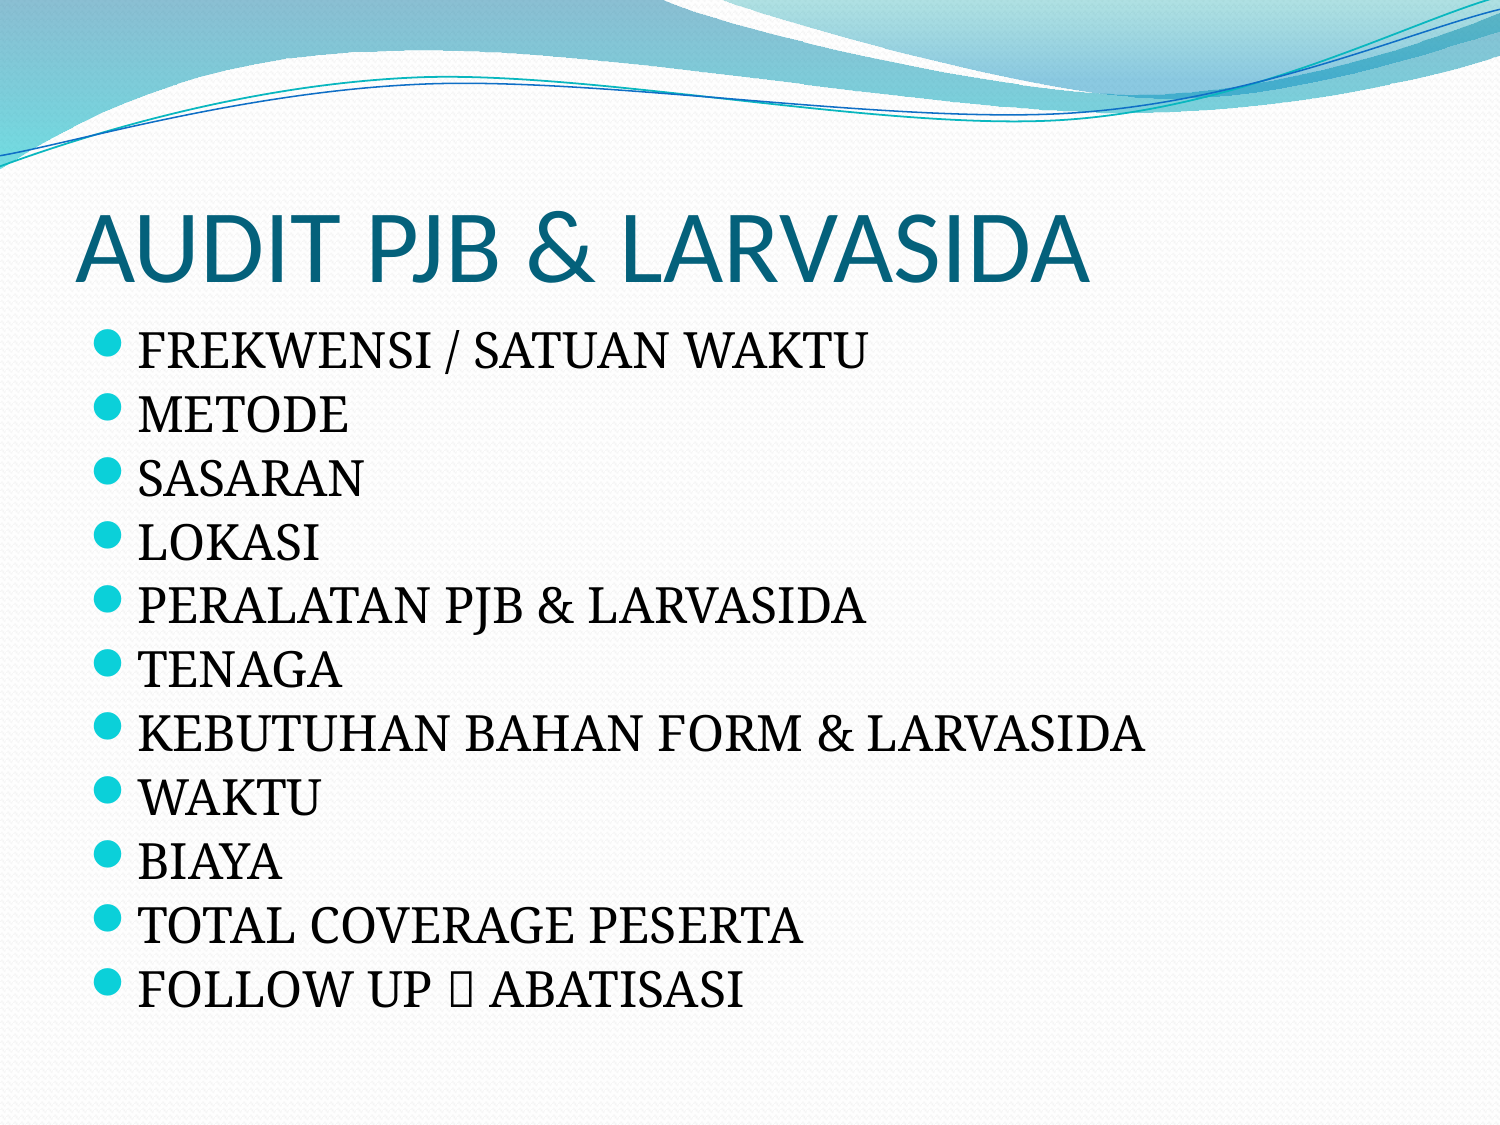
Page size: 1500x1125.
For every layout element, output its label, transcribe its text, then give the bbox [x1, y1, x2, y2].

list FREKWENSI / SATUAN WAKTU METODE SASARAN LOKASI PERALATAN PJB & LARVASIDA TENAGA KEBUTUHAN BAHAN FORM & LARVASIDA WAKTU BIAYA TOTAL COVERAGE PESERTA FOLLOW UP  ABATISASI [75, 317, 1425, 1038]
title AUDIT PJB & LARVASIDA [75, 115, 1425, 303]
